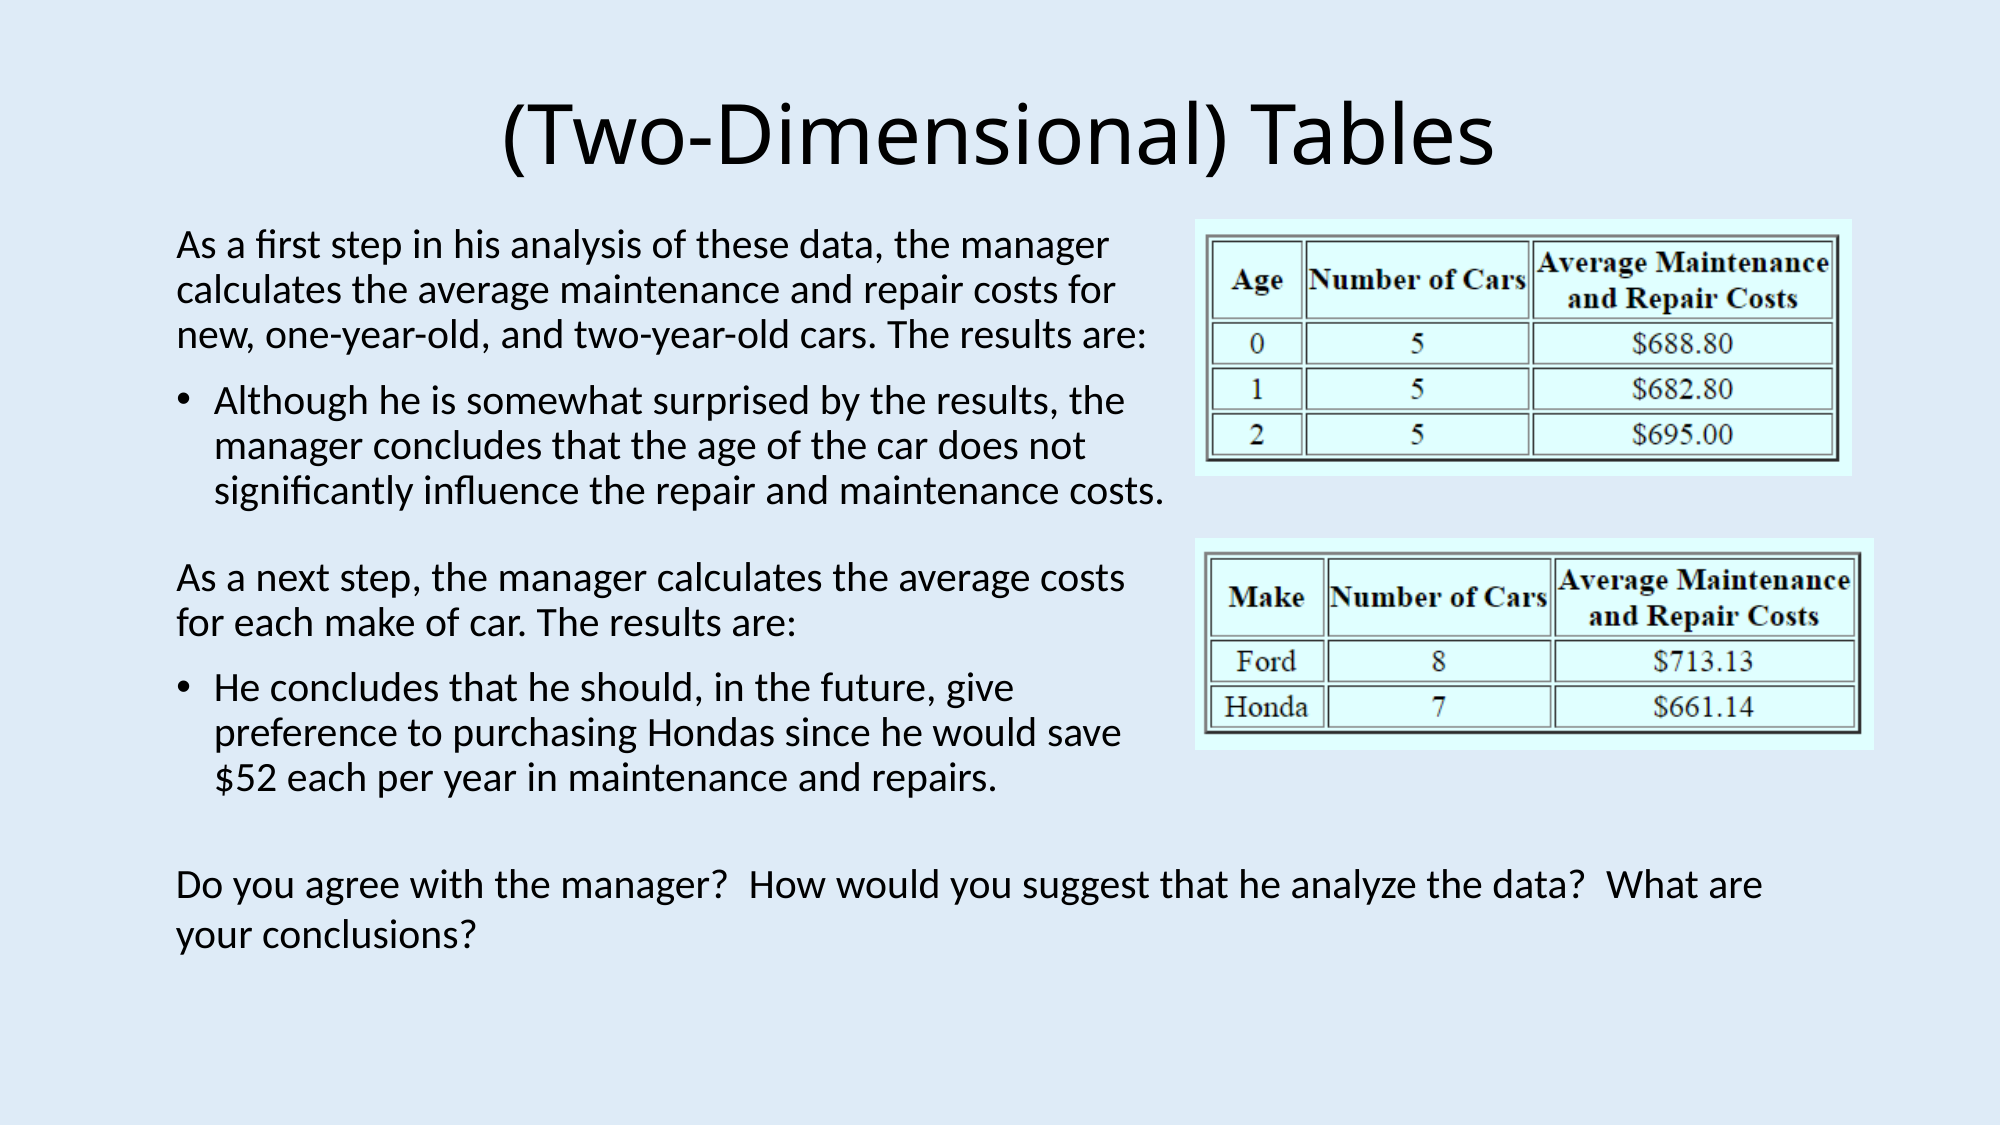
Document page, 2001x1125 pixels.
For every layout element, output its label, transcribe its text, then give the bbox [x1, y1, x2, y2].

title (Two-Dimensional) Tables [137, 59, 1863, 215]
picture [1195, 538, 1874, 750]
list As a first step in his analysis of these data, the manager calculates the average maintenance and repair costs for new, one-year-old, and two-year-old cars. The results are: Although he is somewhat surprised by the results, the manager concludes that the age of the car does not significantly influence the repair and maintenance costs. As a next step, the manager calculates the average costs for each make of car. The results are: He concludes that he should, in the future, give preference to purchasing Hondas since he would save $52 each per year in maintenance and repairs. [161, 214, 1185, 848]
text_box Do you agree with the manager? How would you suggest that he analyze the data? What are your conclusions? [161, 849, 1863, 965]
picture [1195, 219, 1852, 476]
